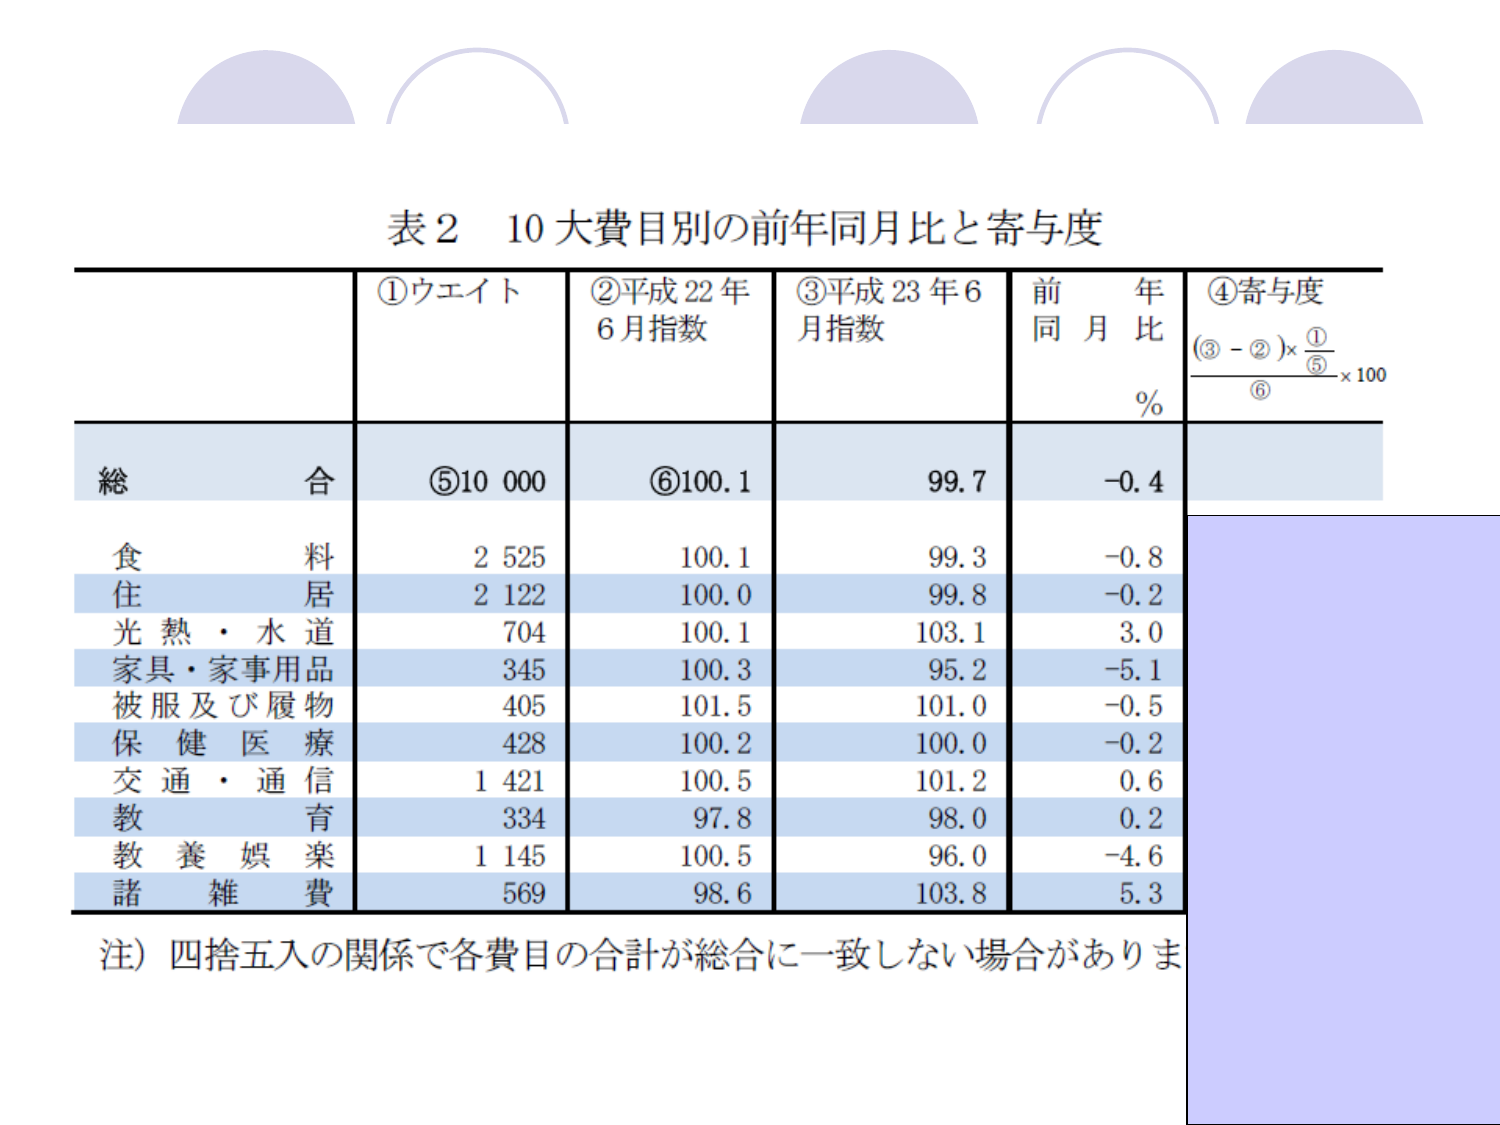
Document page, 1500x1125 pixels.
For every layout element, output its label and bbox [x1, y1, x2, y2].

picture [12, 123, 1488, 1001]
text_box [1187, 515, 1500, 1125]
